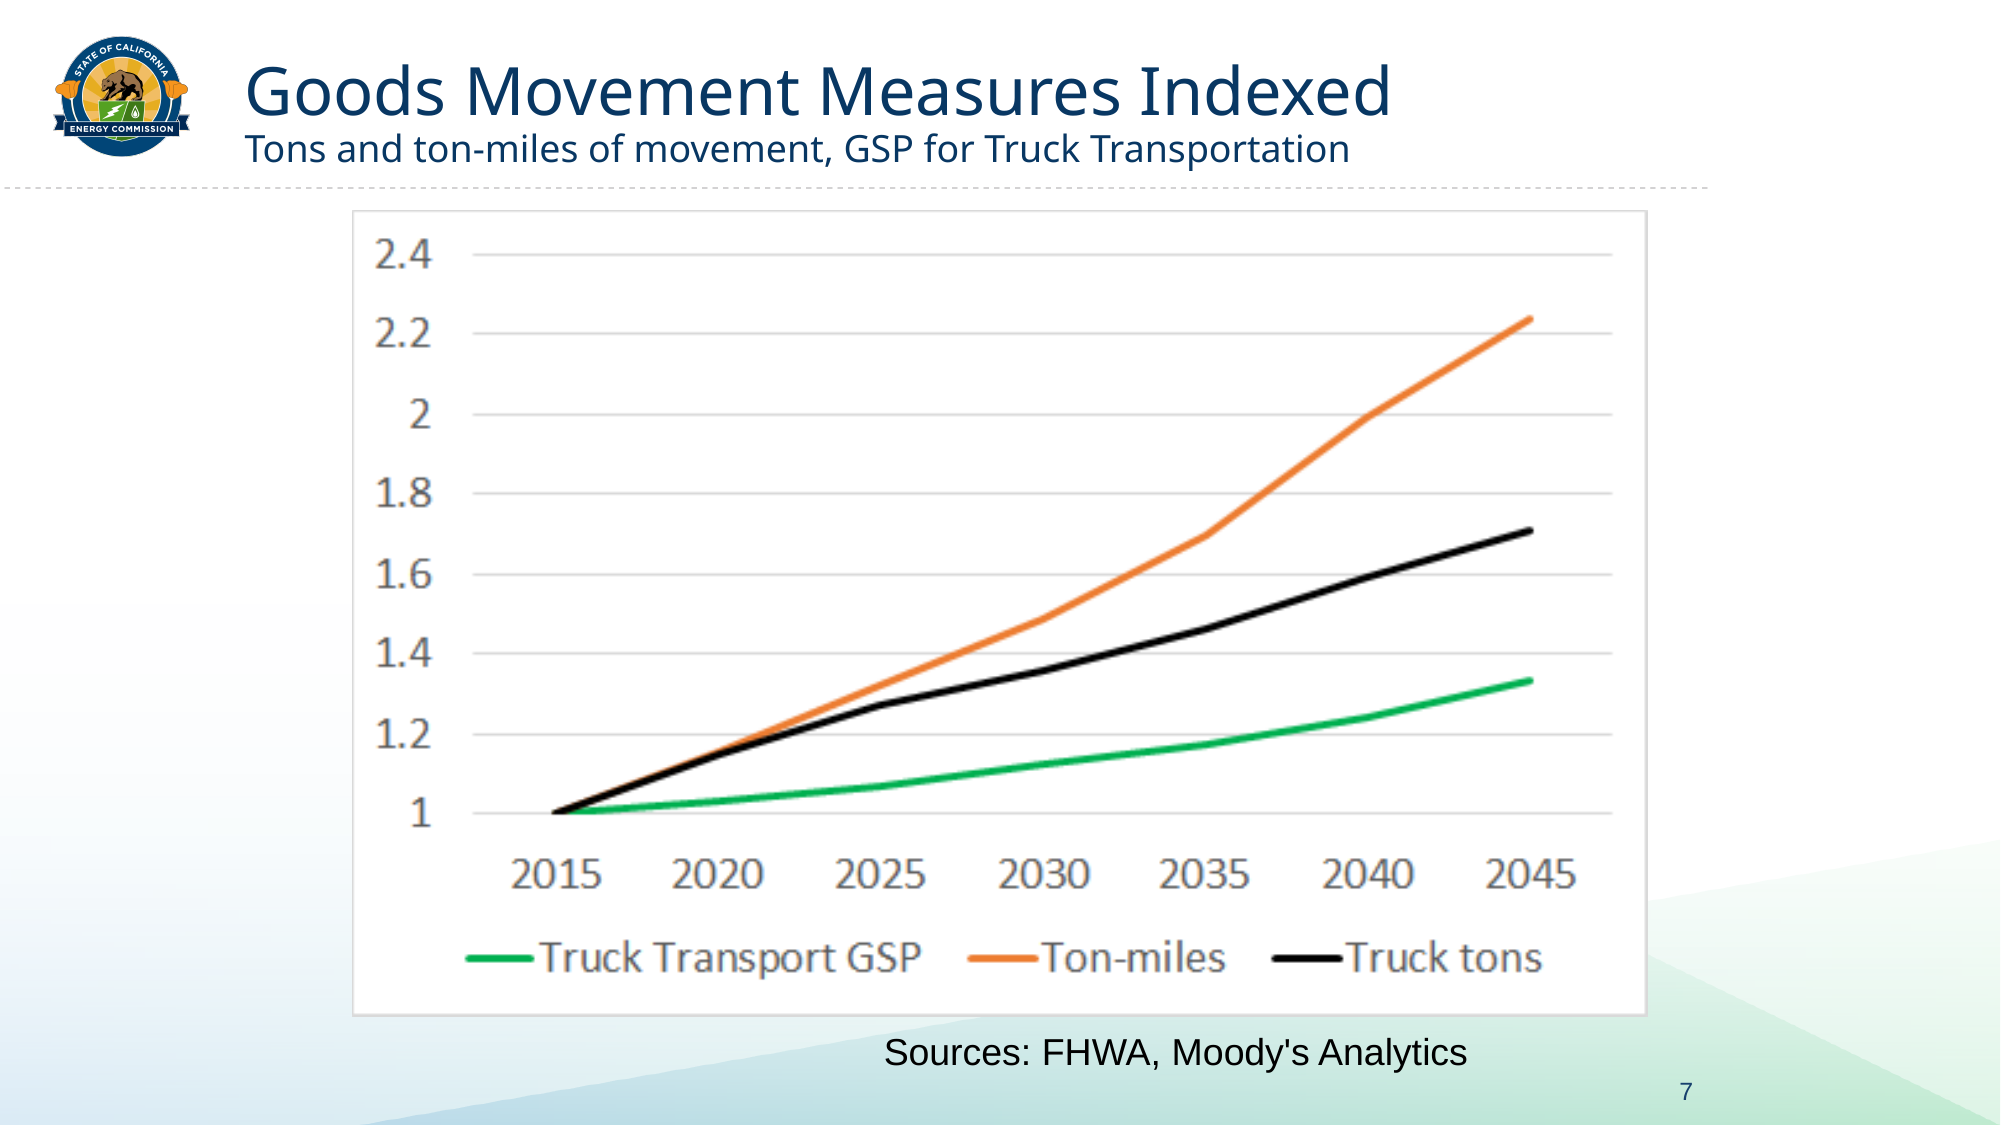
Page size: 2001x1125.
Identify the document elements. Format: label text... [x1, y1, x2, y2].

title Goods Movement Measures Indexed Tons and ton-miles of movement, GSP for Truck Transportation [229, 38, 1863, 190]
slide_number 7 [1412, 1060, 1709, 1121]
text_box Sources: FHWA, Moody's Analytics [868, 1020, 1536, 1081]
picture [0, 0, 2001, 1125]
